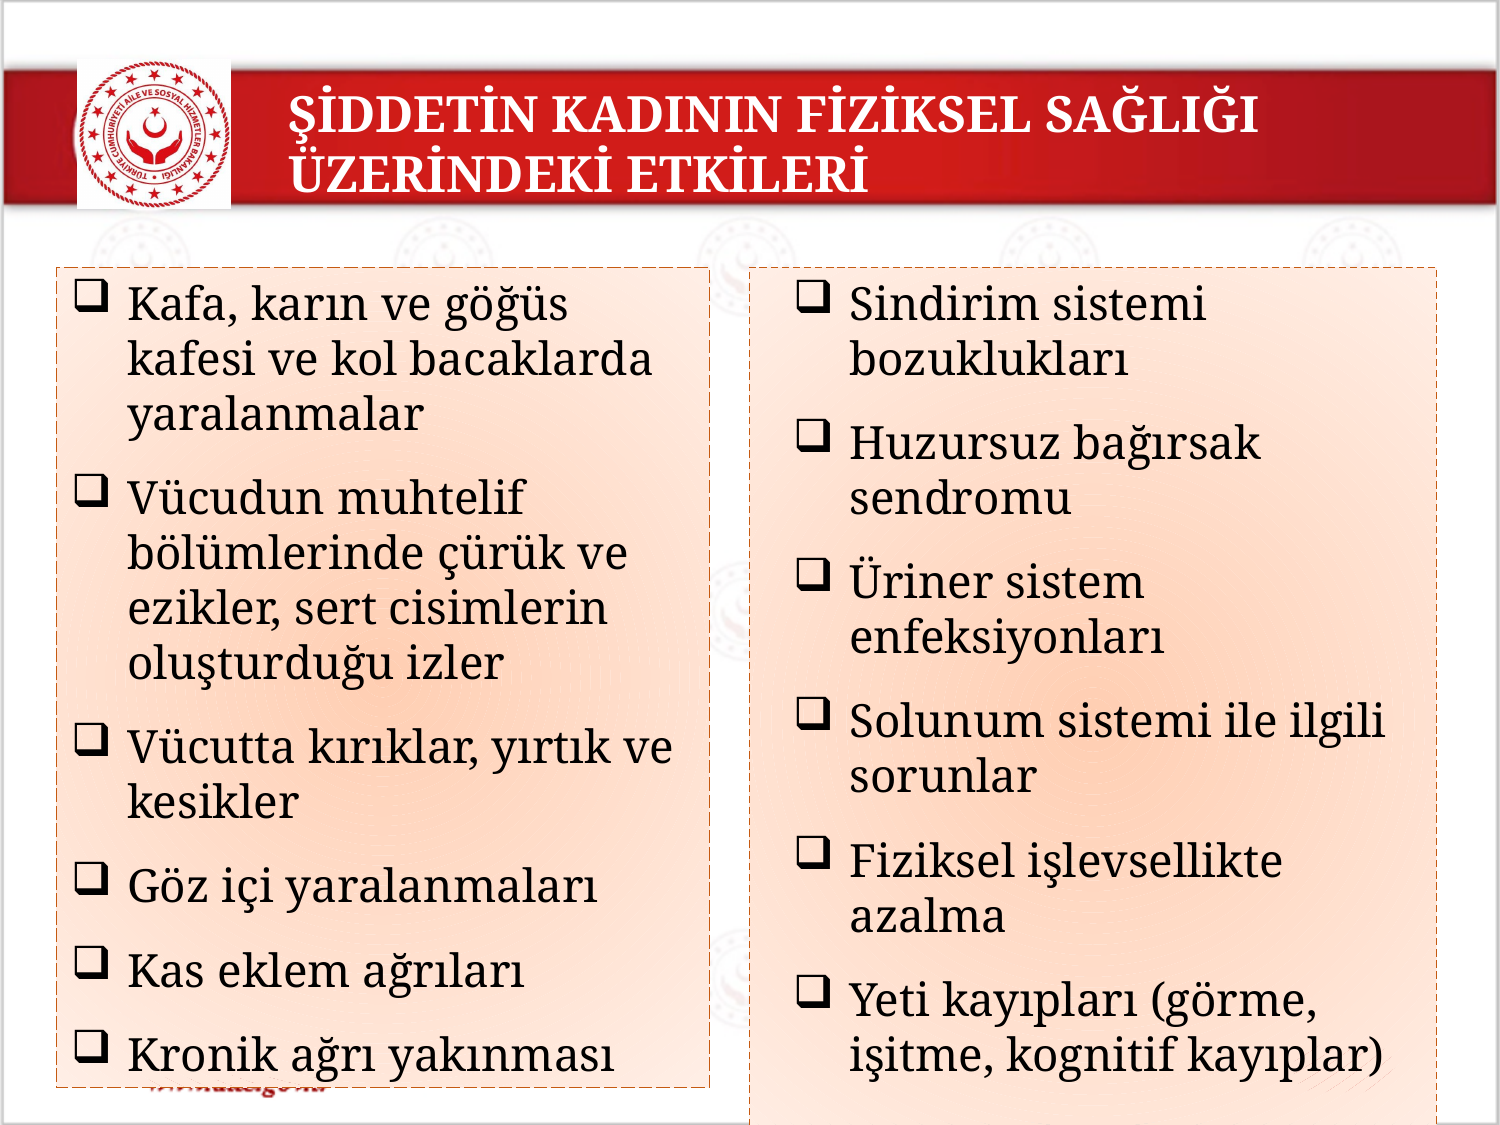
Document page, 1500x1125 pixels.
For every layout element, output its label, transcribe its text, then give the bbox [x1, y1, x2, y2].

text_box Kafa, karın ve göğüs kafesi ve kol bacaklarda yaralanmalar Vücudun muhtelif bölümlerinde çürük ve ezikler, sert cisimlerin oluşturduğu izler Vücutta kırıklar, yırtık ve kesikler Göz içi yaralanmaları Kas eklem ağrıları Kronik ağrı yakınması [56, 267, 710, 1088]
text_box Sindirim sistemi bozuklukları Huzursuz bağırsak sendromu Üriner sistem enfeksiyonları Solunum sistemi ile ilgili sorunlar Fiziksel işlevsellikte azalma Yeti kayıpları (görme, işitme, kognitif kayıplar) [749, 267, 1437, 1125]
text_box ŞİDDETİN KADININ FİZİKSEL SAĞLIĞI ÜZERİNDEKİ ETKİLERİ [273, 75, 1437, 210]
picture [0, 0, 1500, 1125]
